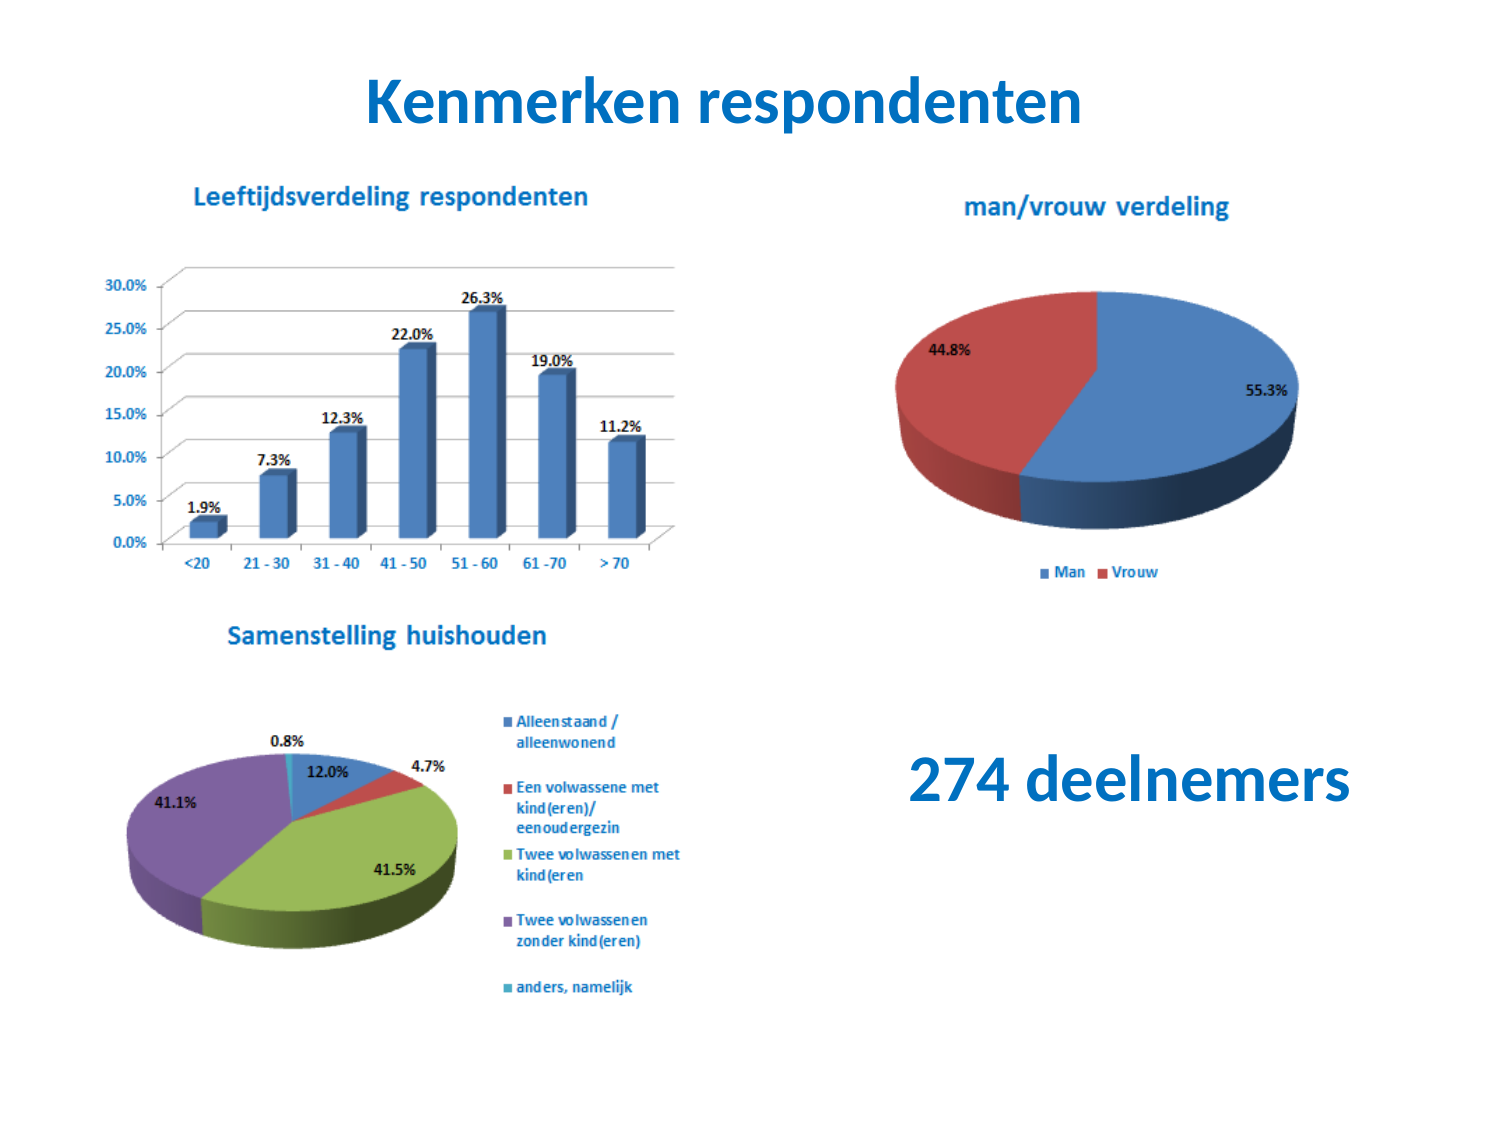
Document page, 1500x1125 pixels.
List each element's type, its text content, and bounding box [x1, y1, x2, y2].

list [56, 133, 727, 580]
picture [761, 142, 1432, 646]
text_box 274 deelnemers [894, 727, 1367, 823]
title Kenmerken respondenten [75, 45, 1376, 149]
picture [52, 572, 723, 1075]
